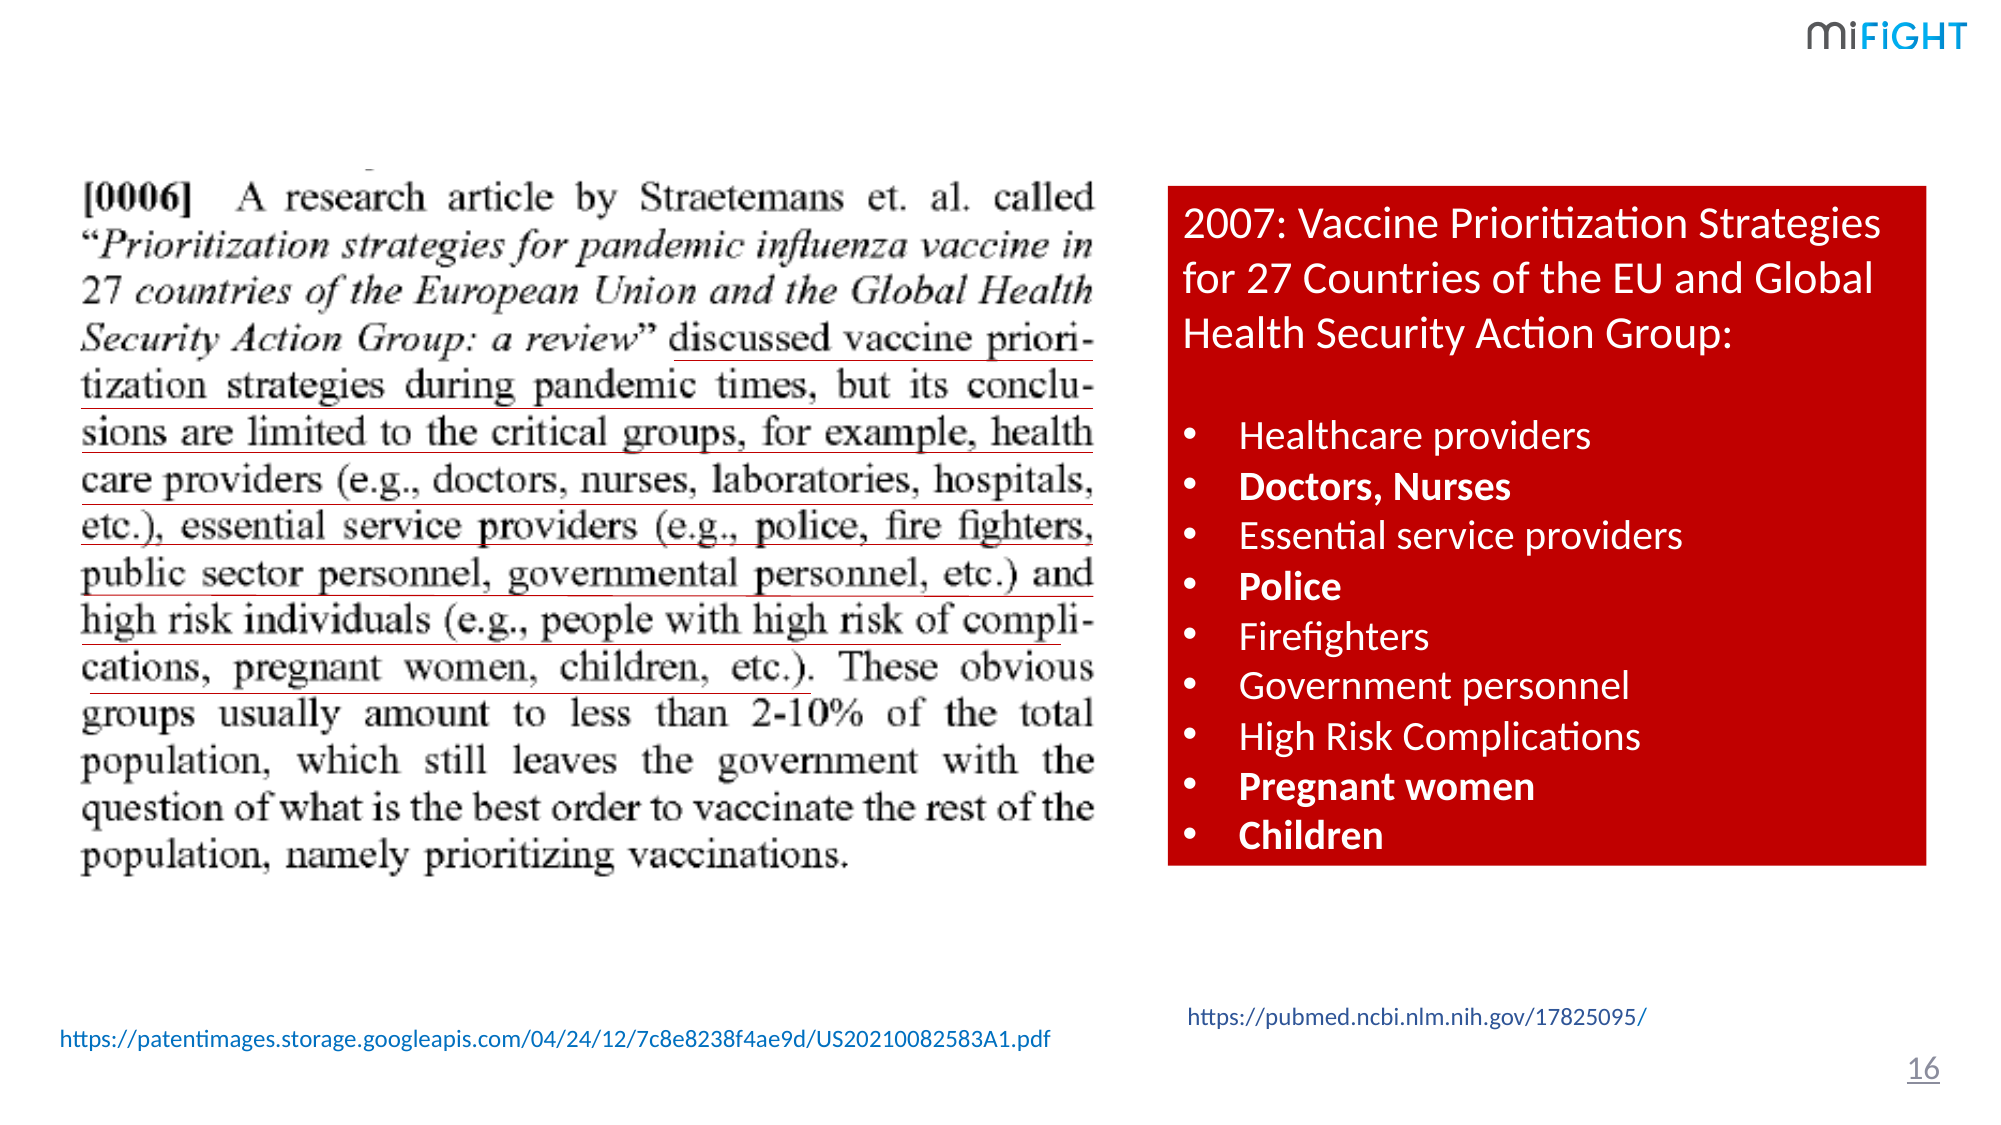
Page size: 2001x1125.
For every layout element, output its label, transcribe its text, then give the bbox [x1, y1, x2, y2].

text_box 2007: Vaccine Prioritization Strategies for 27 Countries of the EU and Global Health Security Action Group: Healthcare providers Doctors, Nurses Essential service providers Police Firefighters Government personnel High Risk Complications Pregnant women Children [1167, 185, 1927, 866]
picture [1928, 41, 1939, 49]
text_box https://patentimages.storage.googleapis.com/04/24/12/7c8e8238f4ae9d/US20210082583A1.pdf [44, 1014, 1196, 1060]
text_box https://pubmed.ncbi.nlm.nih.gov/17825095/ [1172, 993, 1689, 1039]
picture [1887, 21, 1968, 49]
picture [64, 169, 1150, 894]
picture [1961, 27, 1968, 49]
slide_number 16 [1505, 1036, 1956, 1097]
picture [1807, 21, 1883, 49]
